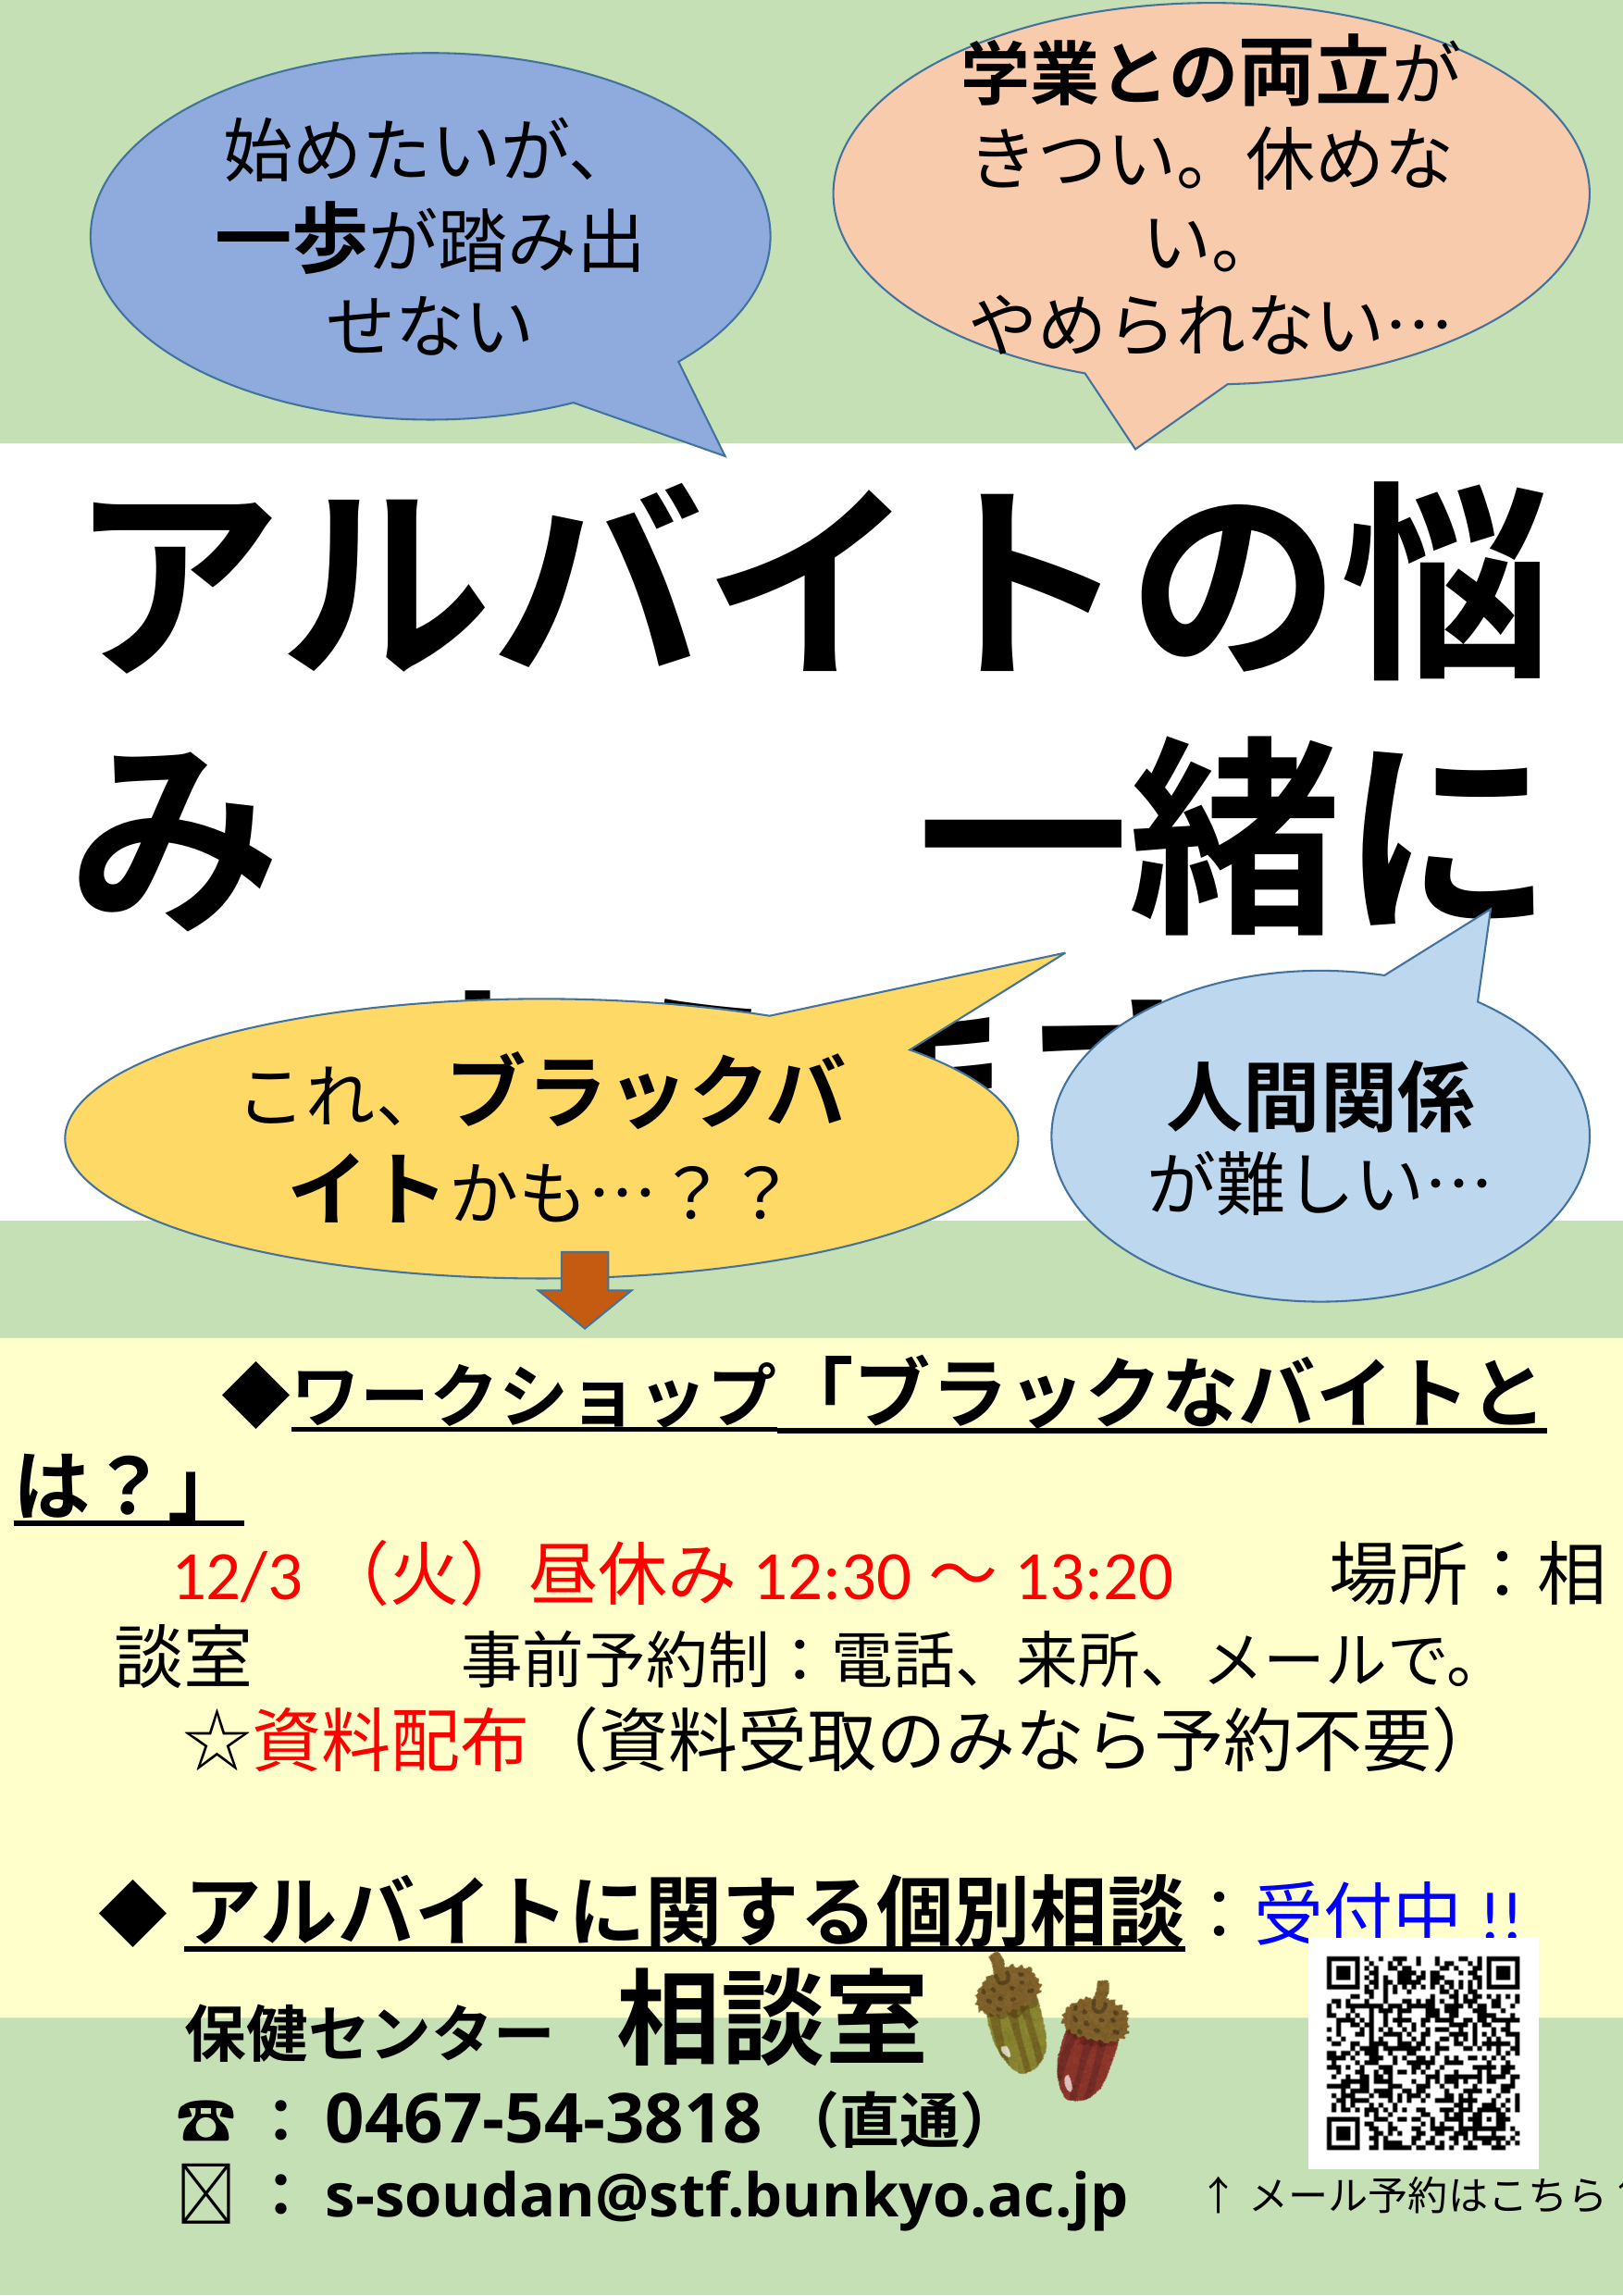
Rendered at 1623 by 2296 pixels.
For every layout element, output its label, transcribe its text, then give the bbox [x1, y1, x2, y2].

text_box アルバイトの悩み 一緒に考えます [0, 443, 1623, 1221]
text_box ↑メール予約はこちら↑ [1184, 2164, 1623, 2226]
text_box ◆ワークショップ「ブラックなバイトとは？」 12/3（火）昼休み12:30～13:20 場所：相談室 事前予約制：電話、来所、メールで。 ☆資料配布（資料受取のみなら予約不要） ◆アルバイトに関する個別相談：受付中!! [0, 1337, 1623, 2018]
text_box ☎：0467-54-3818（直通） 📩：s-soudan@stf.bunkyo.ac.jp [162, 2066, 1144, 2237]
picture [960, 1938, 1143, 2116]
text_box 人間関係が難しい… [1050, 907, 1592, 1303]
text_box これ、ブラックバイトかも…？？ [64, 951, 1066, 1280]
picture [1308, 1938, 1539, 2169]
text_box 保健センター 相談室 [170, 1945, 943, 2066]
text_box 学業との両立がきつい。休めない。 やめられない… [832, 2, 1591, 451]
text_box [535, 1250, 635, 1330]
text_box 始めたいが、 一歩が踏み出せない [89, 52, 772, 458]
